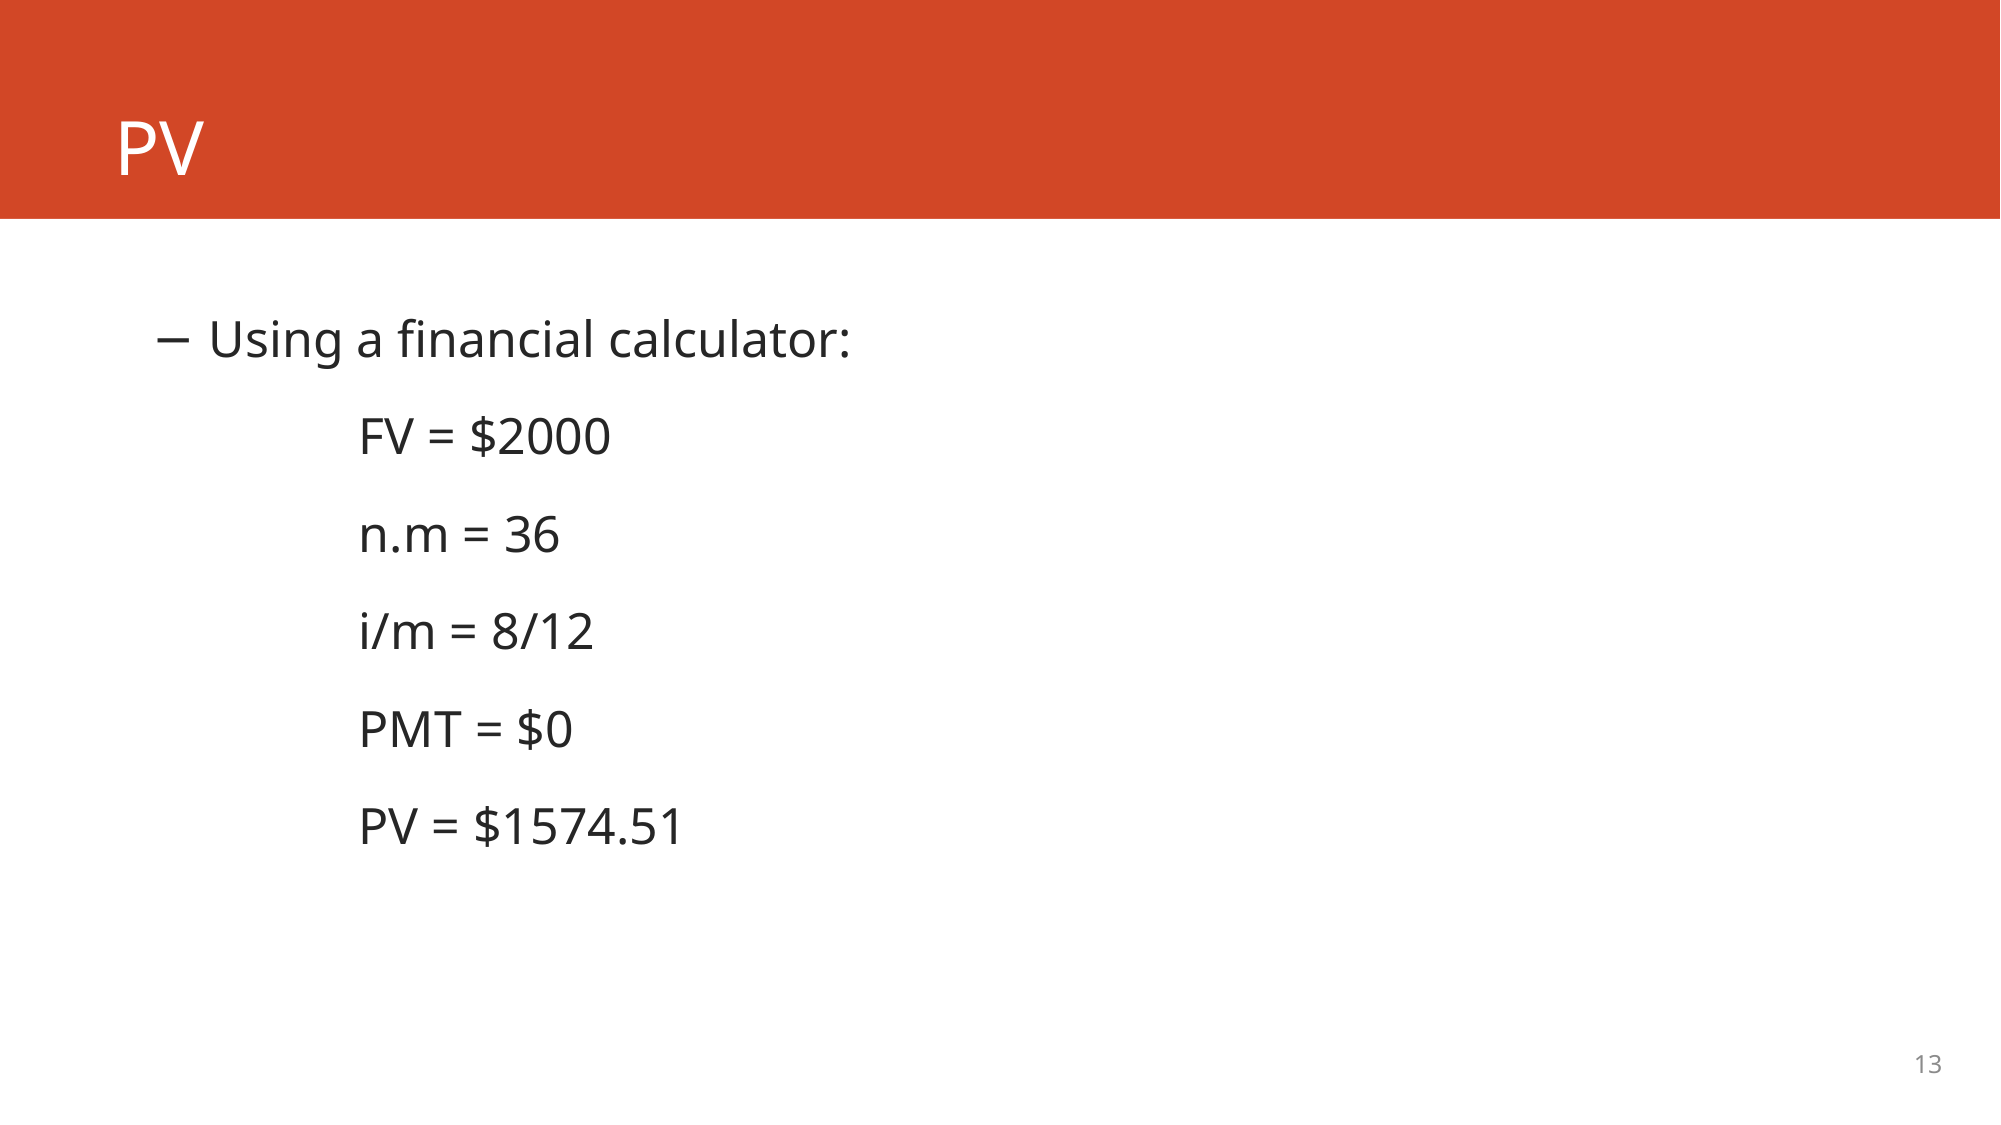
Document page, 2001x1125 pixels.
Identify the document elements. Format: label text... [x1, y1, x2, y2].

list Using a financial calculator: FV = $2000 n.m = 36 i/m = 8/12 PMT = $0 PV = $1574.51 [137, 299, 1863, 1023]
slide_number 13 [1419, 1035, 1958, 1096]
title PV [99, 0, 1863, 199]
